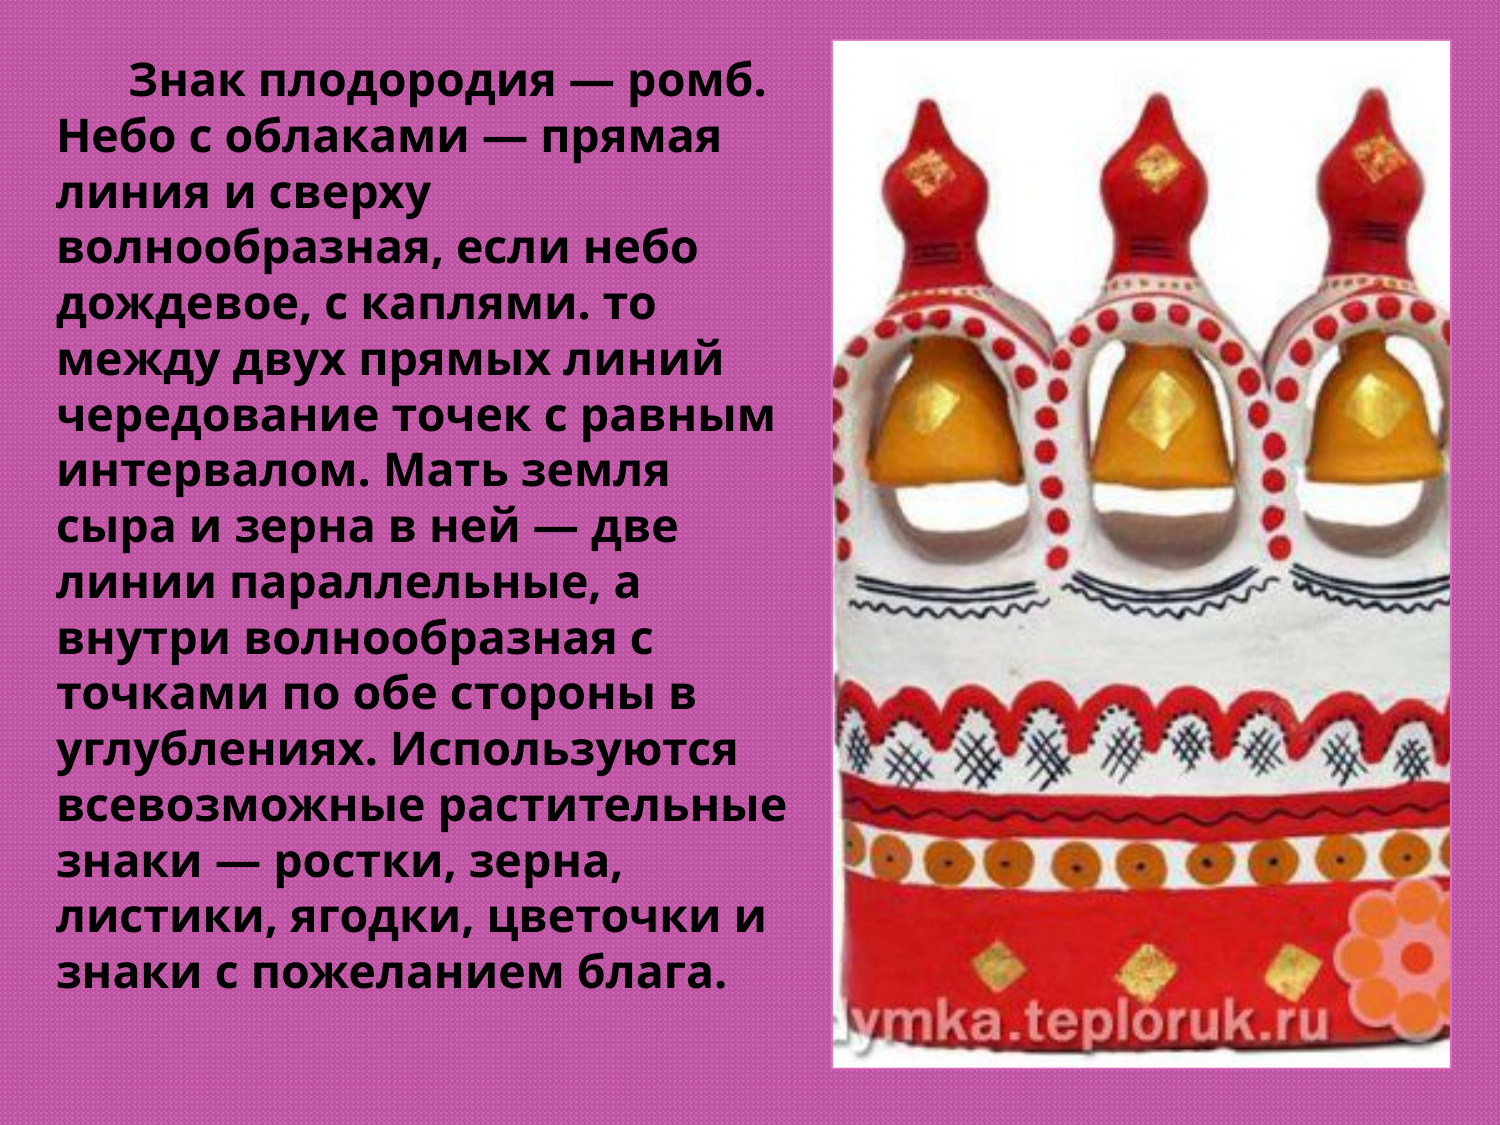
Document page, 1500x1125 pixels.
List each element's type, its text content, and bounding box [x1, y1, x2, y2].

picture [832, 40, 1451, 1068]
list Знак плодородия — ромб. Небо с облаками — прямая линия и сверху волнообразная, если небо дождевое, с каплями. то между двух прямых линий чередование точек с равным интервалом. Мать земля сыра и зерна в ней — две линии параллельные, а внутри волнообразная с точками по обе стороны в углублениях. Используются всевозможные растительные знаки — ростки, зерна, листики, ягодки, цветочки и знаки с пожеланием блага. [41, 42, 809, 1034]
